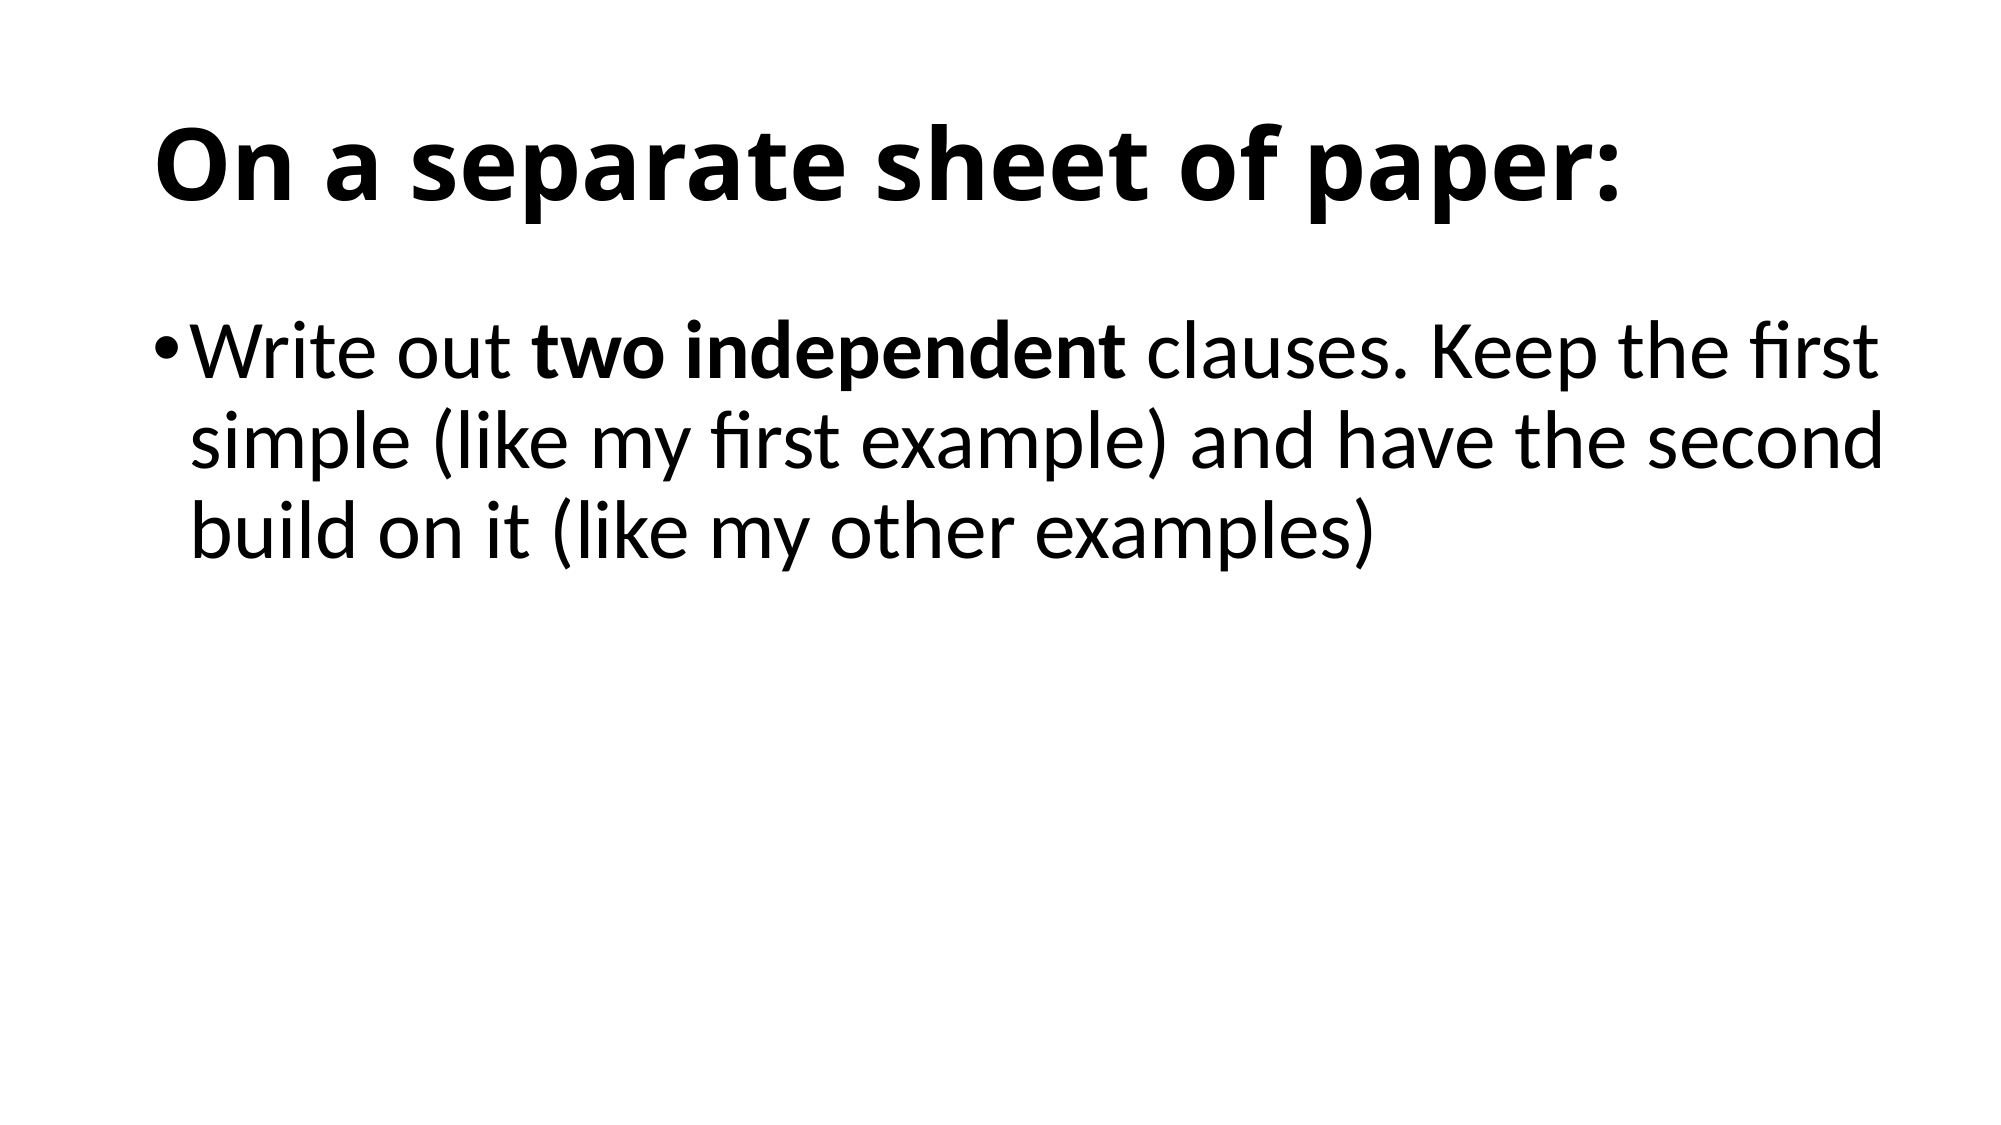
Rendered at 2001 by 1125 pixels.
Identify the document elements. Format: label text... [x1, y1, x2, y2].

title On a separate sheet of paper: [137, 59, 1863, 278]
list Write out two independent clauses. Keep the first simple (like my first example) and have the second build on it (like my other examples) [137, 299, 1918, 1014]
